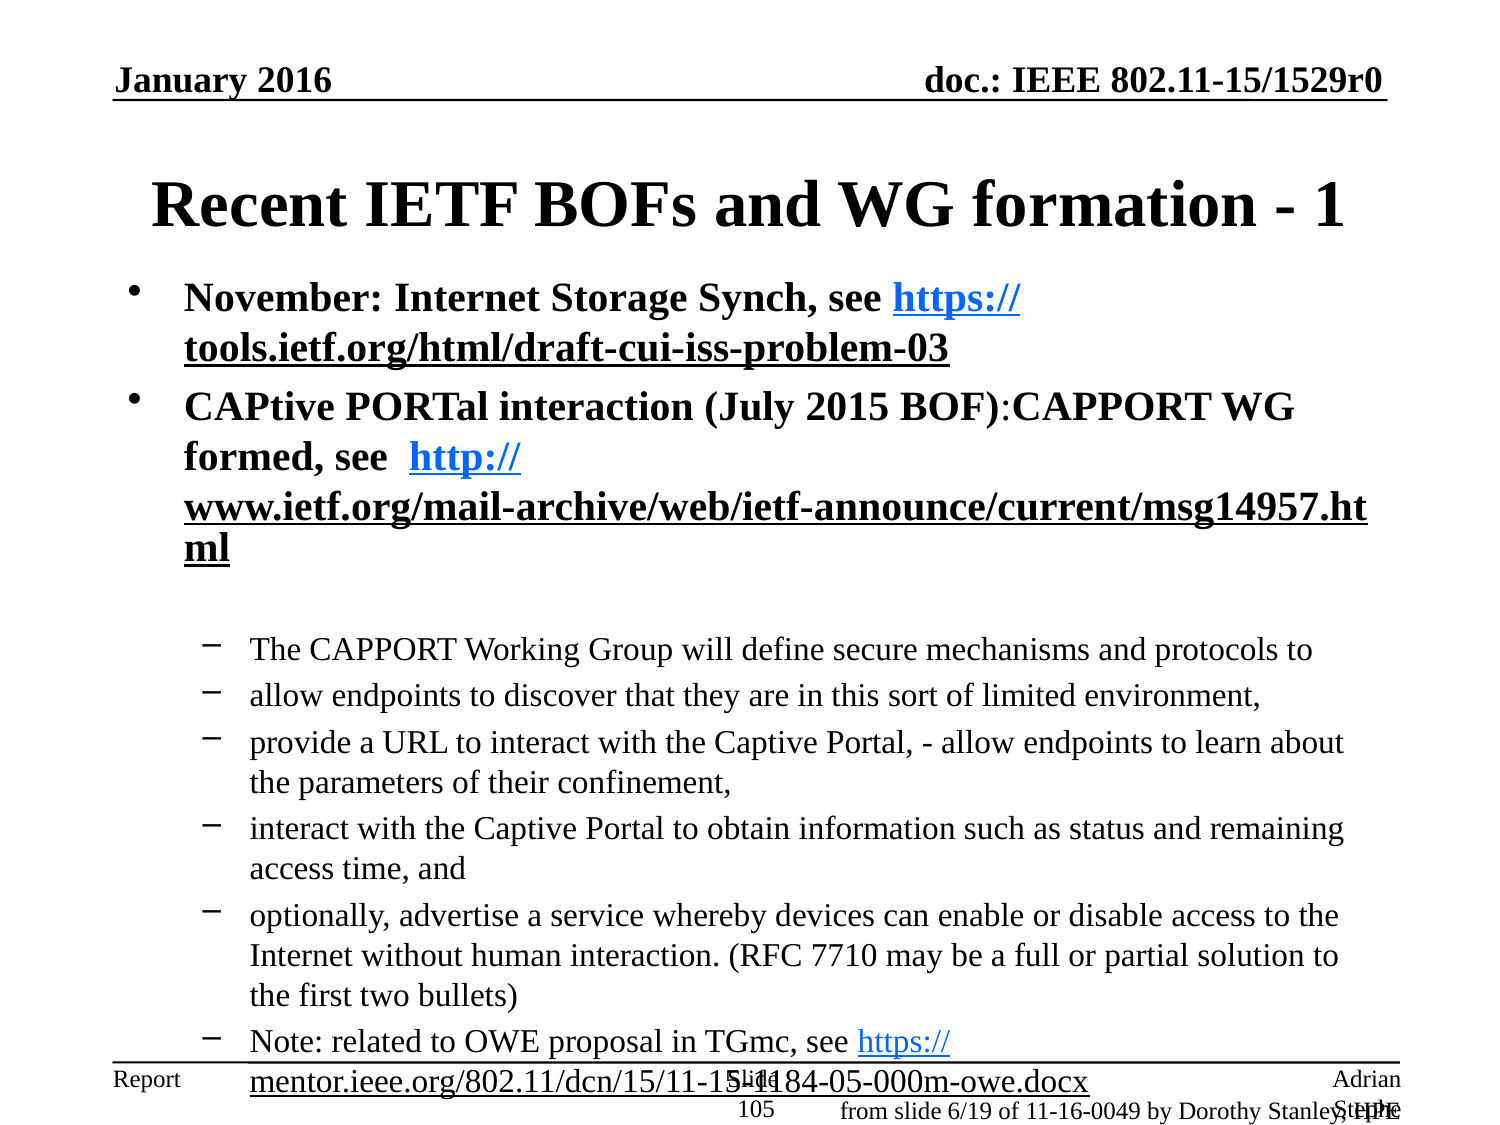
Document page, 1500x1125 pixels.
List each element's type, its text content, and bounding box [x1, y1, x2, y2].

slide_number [114, 54, 374, 101]
text_box from slide 6/19 of 11-16-0049 by Dorothy Stanley, HPE [343, 1087, 1417, 1125]
footer Adrian Stephens, Intel Corporation [1324, 1061, 1402, 1093]
title Recent IETF BOFs and WG formation - 1 [112, 112, 1388, 262]
list November: Internet Storage Synch, see https://tools.ietf.org/html/draft-cui-iss-problem-03 CAPtive PORTal interaction (July 2015 BOF):CAPPORT WG formed, see http://www.ietf.org/mail-archive/web/ietf-announce/current/msg14957.html The CAPPORT Working Group will define secure mechanisms and protocols to allow endpoints to discover that they are in this sort of limited environment, provide a URL to interact with the Captive Portal, - allow endpoints to learn about the parameters of their confinement, interact with the Captive Portal to obtain information such as status and remaining access time, and optionally, advertise a service whereby devices can enable or disable access to the Internet without human interaction. (RFC 7710 may be a full or partial solution to the first two bullets) Note: related to OWE proposal in TGmc, see https://mentor.ieee.org/802.11/dcn/15/11-15-1184-05-000m-owe.docx [112, 262, 1400, 1088]
